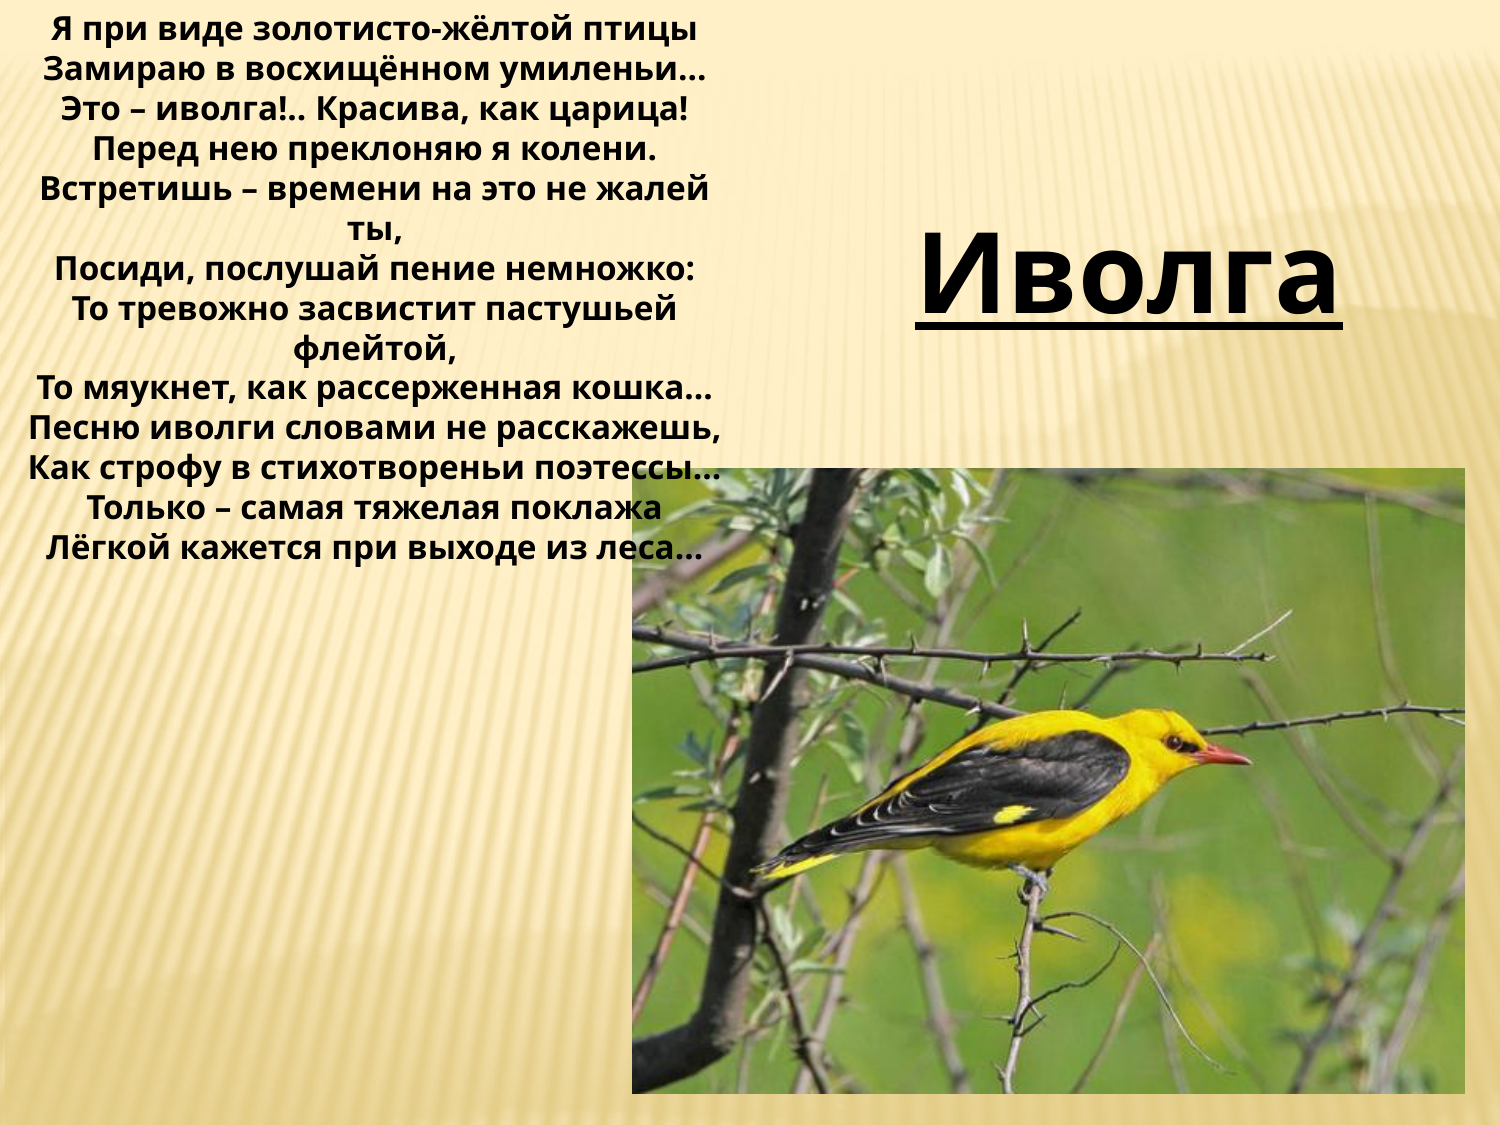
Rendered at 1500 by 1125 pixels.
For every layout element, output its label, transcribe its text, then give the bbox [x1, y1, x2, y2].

text_box Я при виде золотисто-жёлтой птицы Замираю в восхищённом умиленьи… Это – иволга!.. Красива, как царица! Перед нею преклоняю я колени. Встретишь – времени на это не жалей ты, Посиди, послушай пение немножко: То тревожно засвистит пастушьей флейтой, То мяукнет, как рассерженная кошка… Песню иволги словами не расскажешь, Как строфу в стихотвореньи поэтессы… Только – самая тяжелая поклажа Лёгкой кажется при выходе из леса… [0, 0, 750, 574]
text_box Иволга [900, 58, 1358, 344]
picture [632, 468, 1465, 1094]
